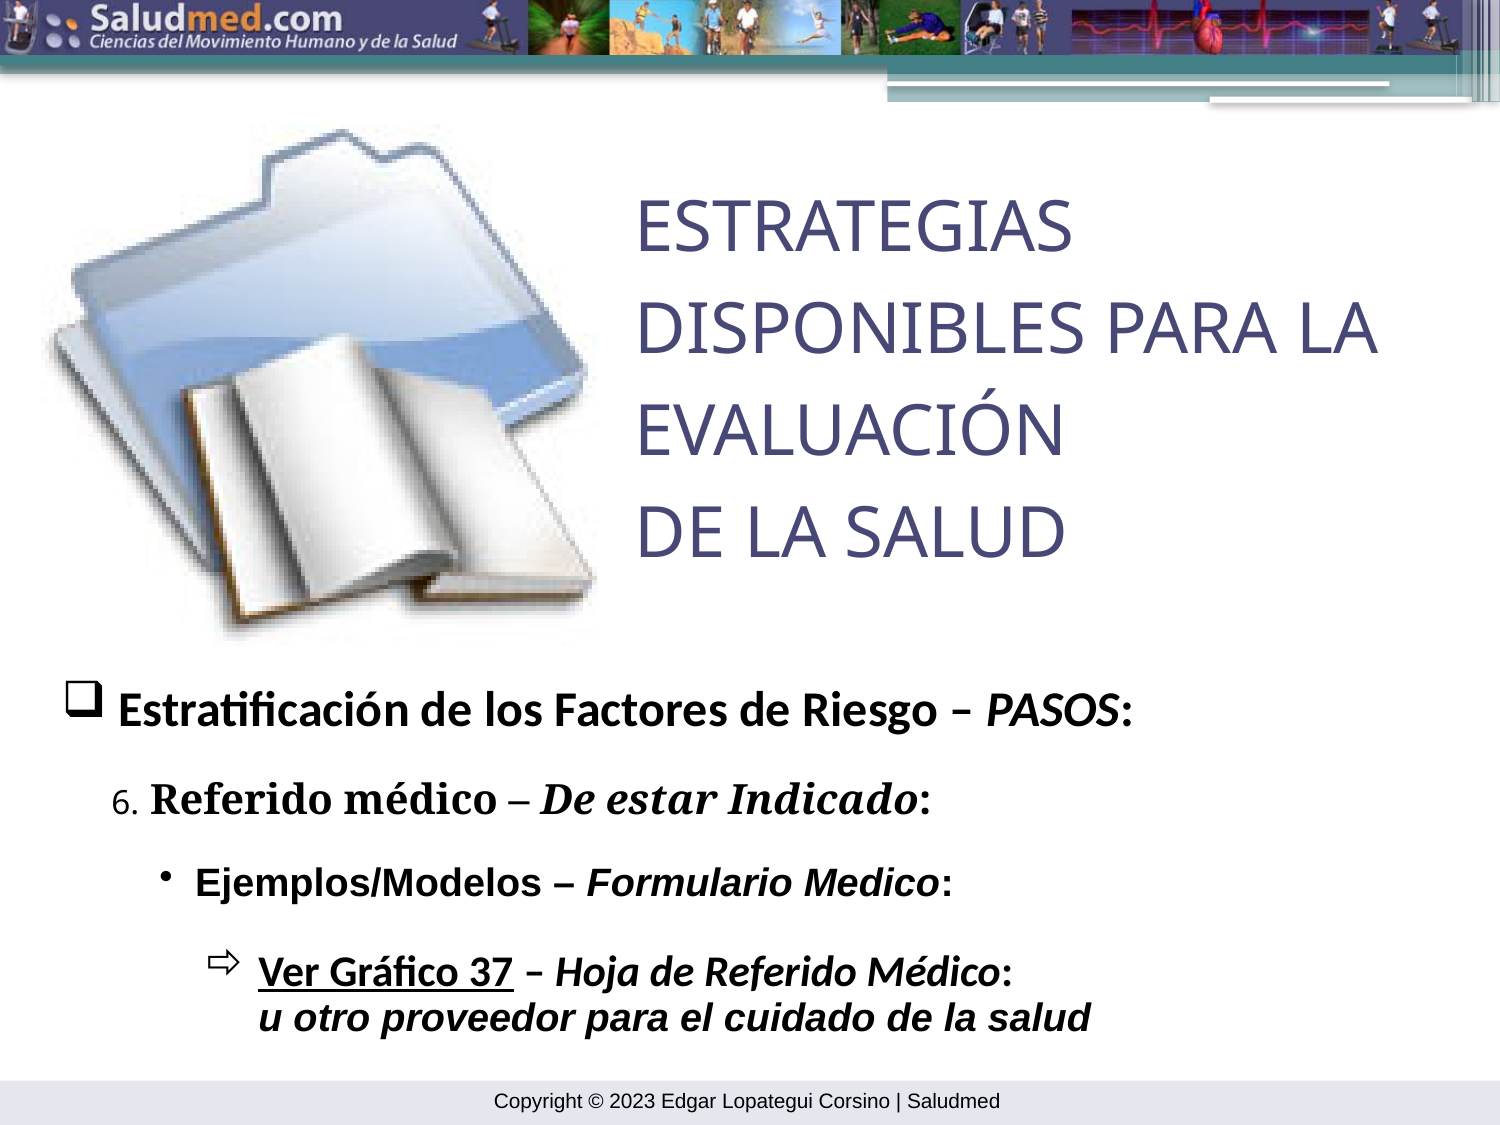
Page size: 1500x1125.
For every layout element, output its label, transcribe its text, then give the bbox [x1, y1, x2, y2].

text_box Estratificación de los Factores de Riesgo – PASOS: 6. Referido médico – De estar Indicado: Ejemplos/Modelos – Formulario Medico: Ver Gráfico 37 – Hoja de Referido Médico: u otro proveedor para el cuidado de la salud [29, 668, 1258, 1047]
text_box ESTRATEGIAS DISPONIBLES PARA LA EVALUACIÓN DE LA SALUD [620, 172, 1471, 563]
picture [0, 0, 1460, 55]
picture [40, 89, 597, 646]
